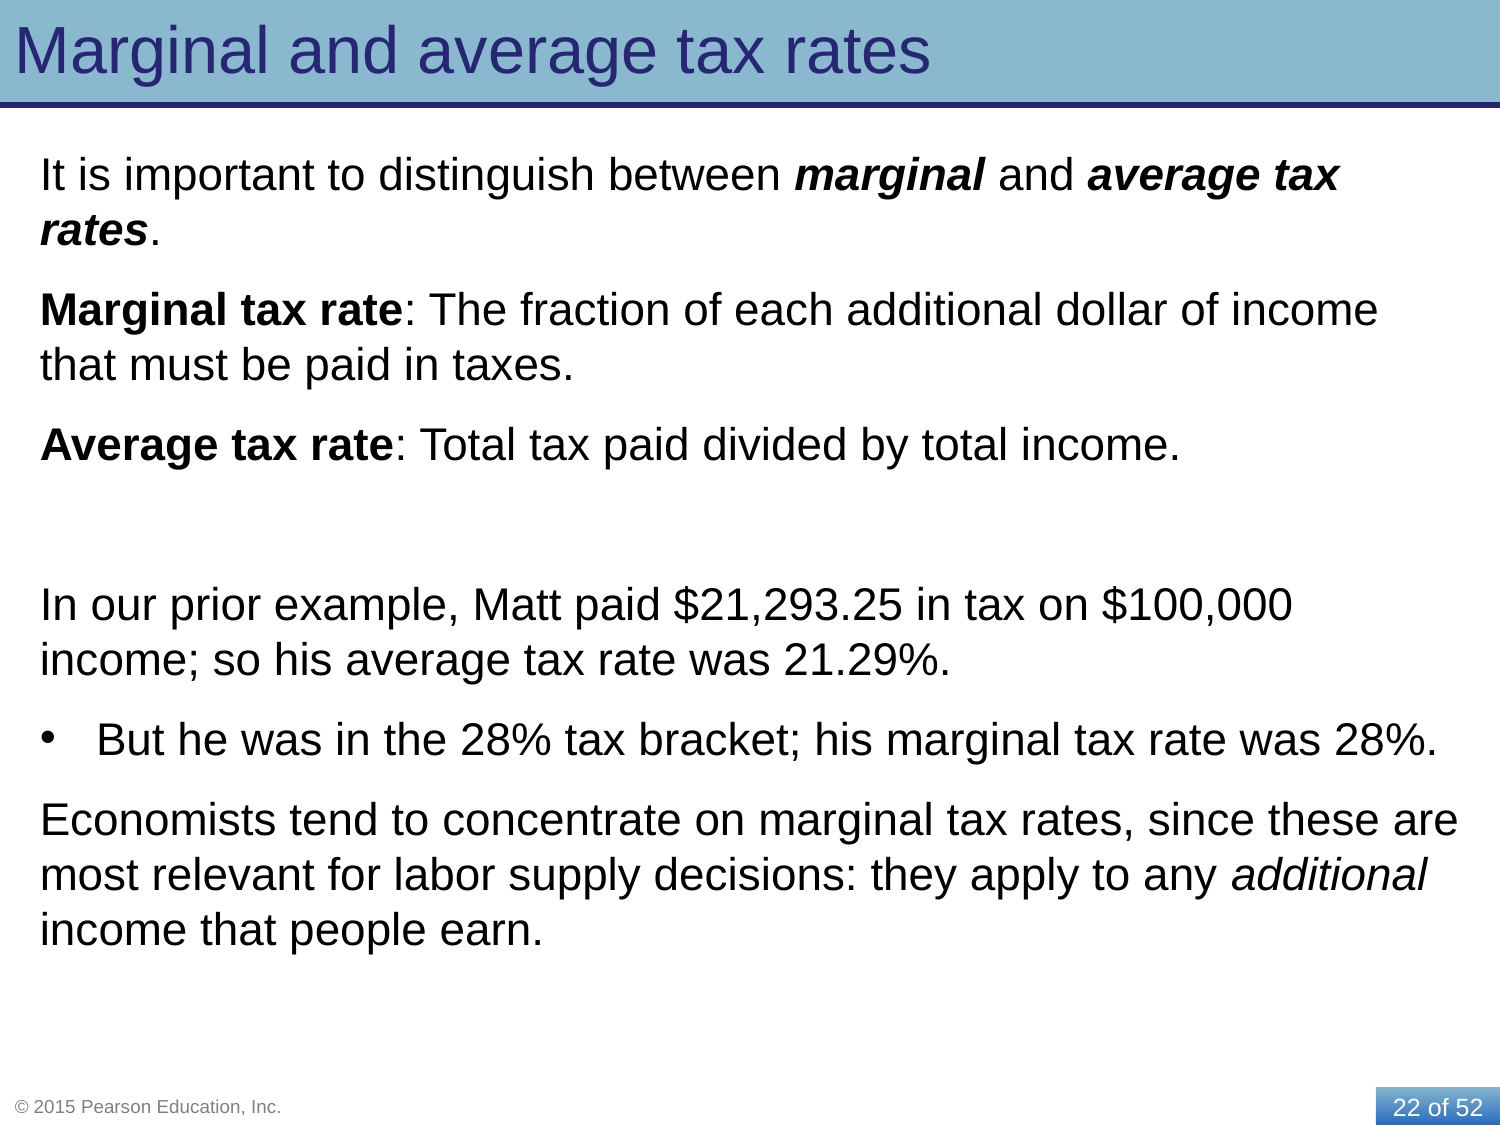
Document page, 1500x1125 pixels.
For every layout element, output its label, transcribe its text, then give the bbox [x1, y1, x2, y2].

list It is important to distinguish between marginal and average tax rates. Marginal tax rate: The fraction of each additional dollar of income that must be paid in taxes. Average tax rate: Total tax paid divided by total income. In our prior example, Matt paid $21,293.25 in tax on $100,000 income; so his average tax rate was 21.29%. But he was in the 28% tax bracket; his marginal tax rate was 28%. Economists tend to concentrate on marginal tax rates, since these are most relevant for labor supply decisions: they apply to any additional income that people earn. [24, 137, 1475, 1063]
title Marginal and average tax rates [0, 0, 1500, 105]
